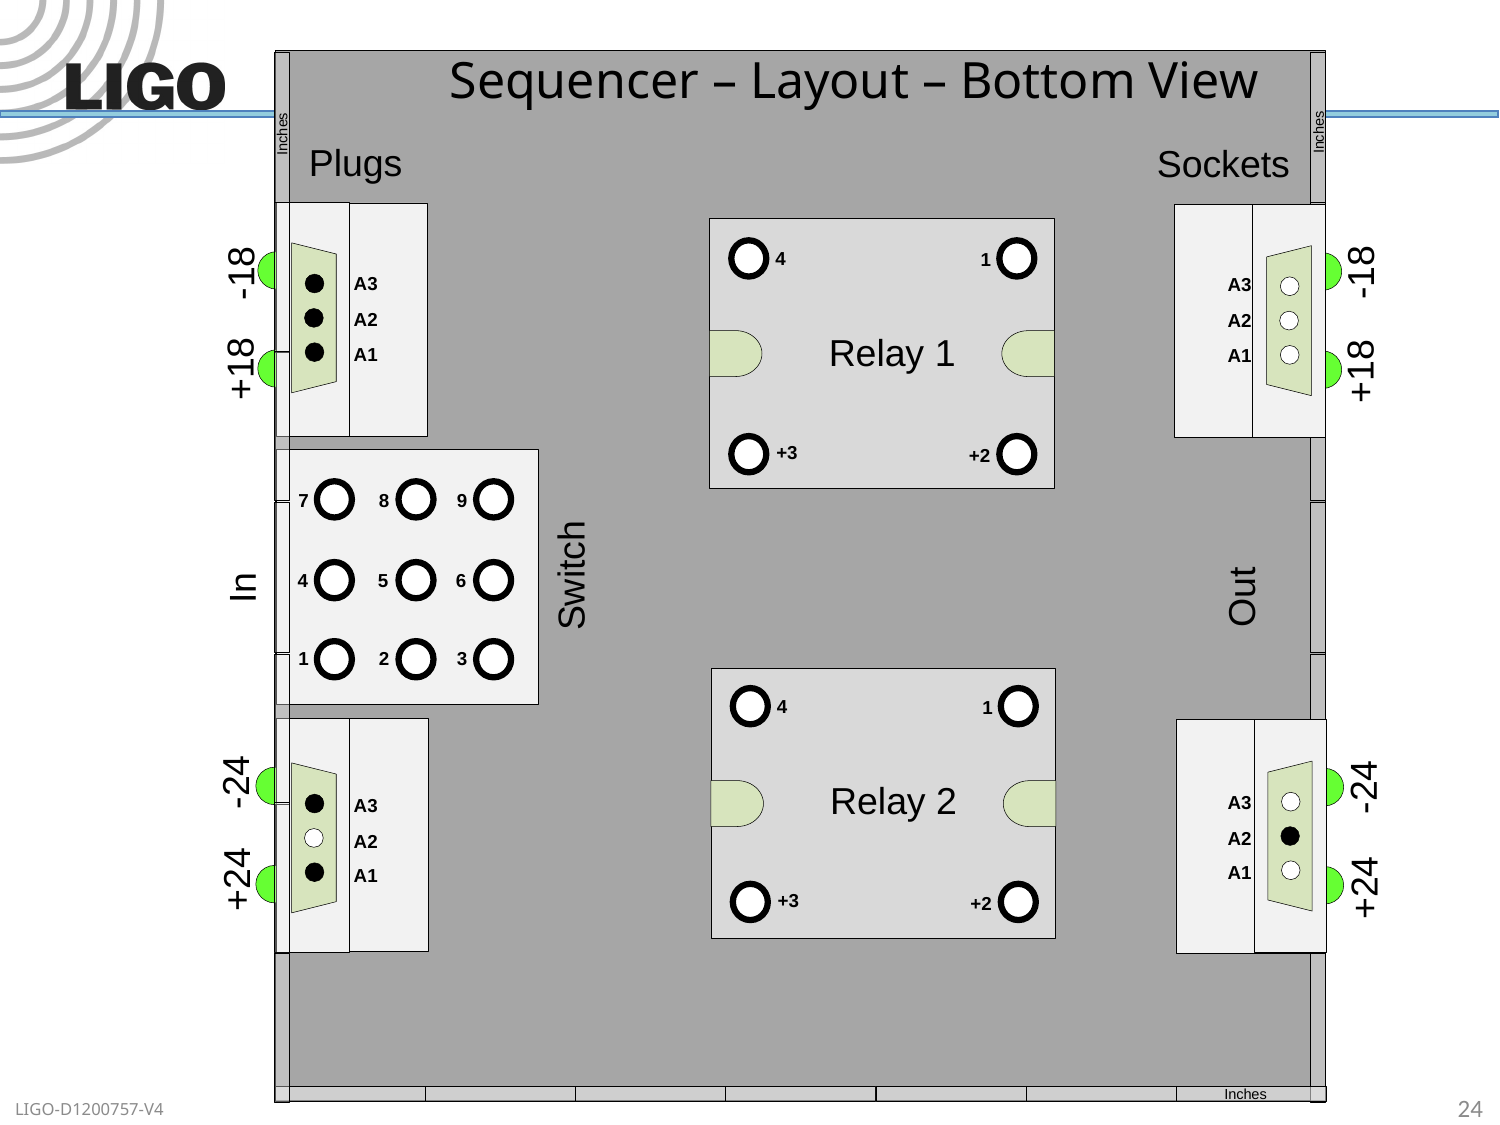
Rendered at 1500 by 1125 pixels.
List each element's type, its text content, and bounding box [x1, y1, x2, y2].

picture [0, 0, 225, 110]
slide_number LIGO-D1200757-V4 [0, 1093, 209, 1125]
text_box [203, 50, 1394, 1111]
title Sequencer – Layout – Bottom View [283, 45, 1425, 112]
picture [0, 118, 203, 164]
slide_number 24 [1388, 1090, 1499, 1125]
